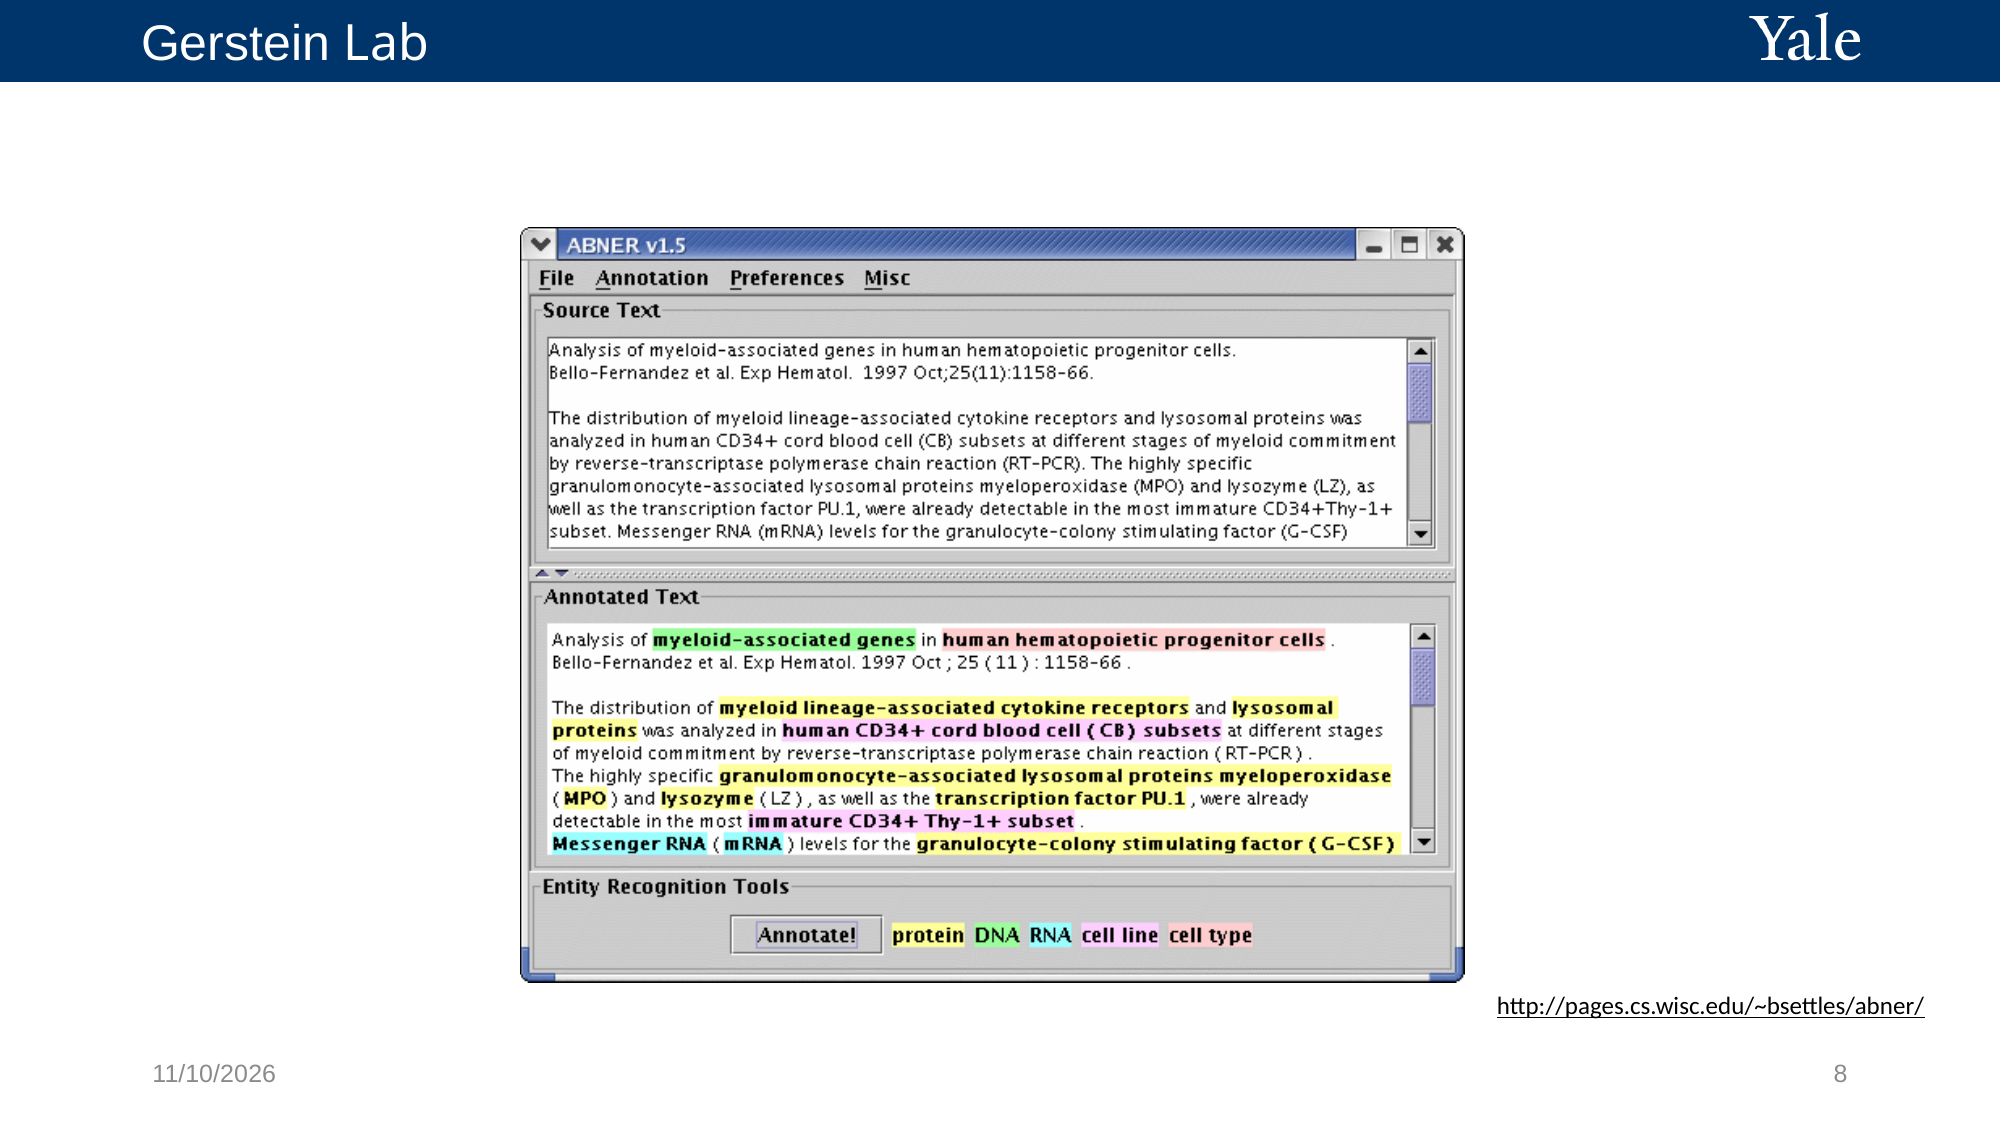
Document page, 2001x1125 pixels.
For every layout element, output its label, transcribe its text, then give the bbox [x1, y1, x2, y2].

text_box http://pages.cs.wisc.edu/~bsettles/abner/ [1481, 982, 1946, 1028]
slide_number 8 [1412, 1042, 1863, 1103]
picture [1749, 0, 1863, 93]
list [520, 227, 1465, 983]
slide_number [137, 1042, 588, 1103]
